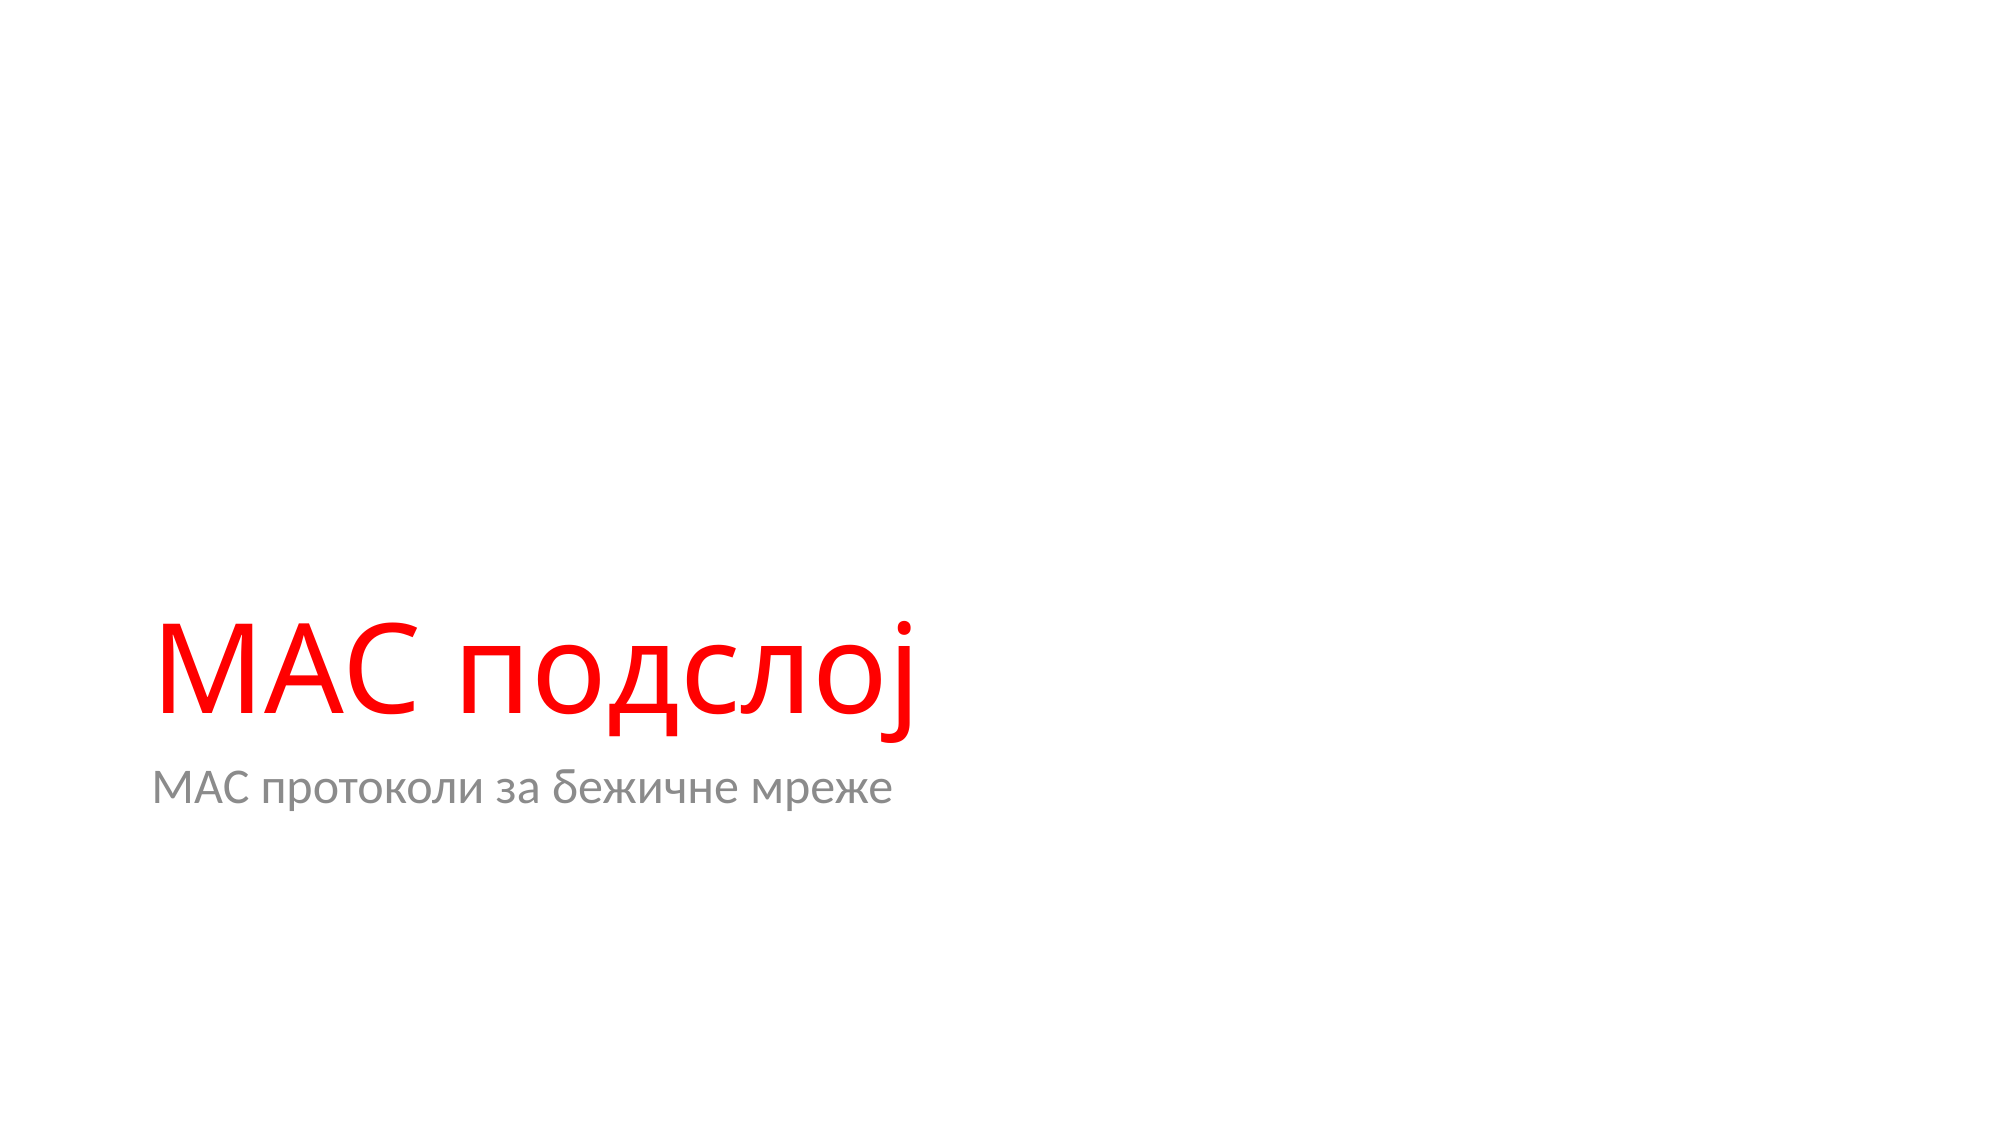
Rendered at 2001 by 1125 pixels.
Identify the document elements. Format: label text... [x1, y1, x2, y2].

list MAC протоколи за бежичне мреже [136, 752, 1862, 999]
title MAC подслој [136, 280, 1862, 749]
